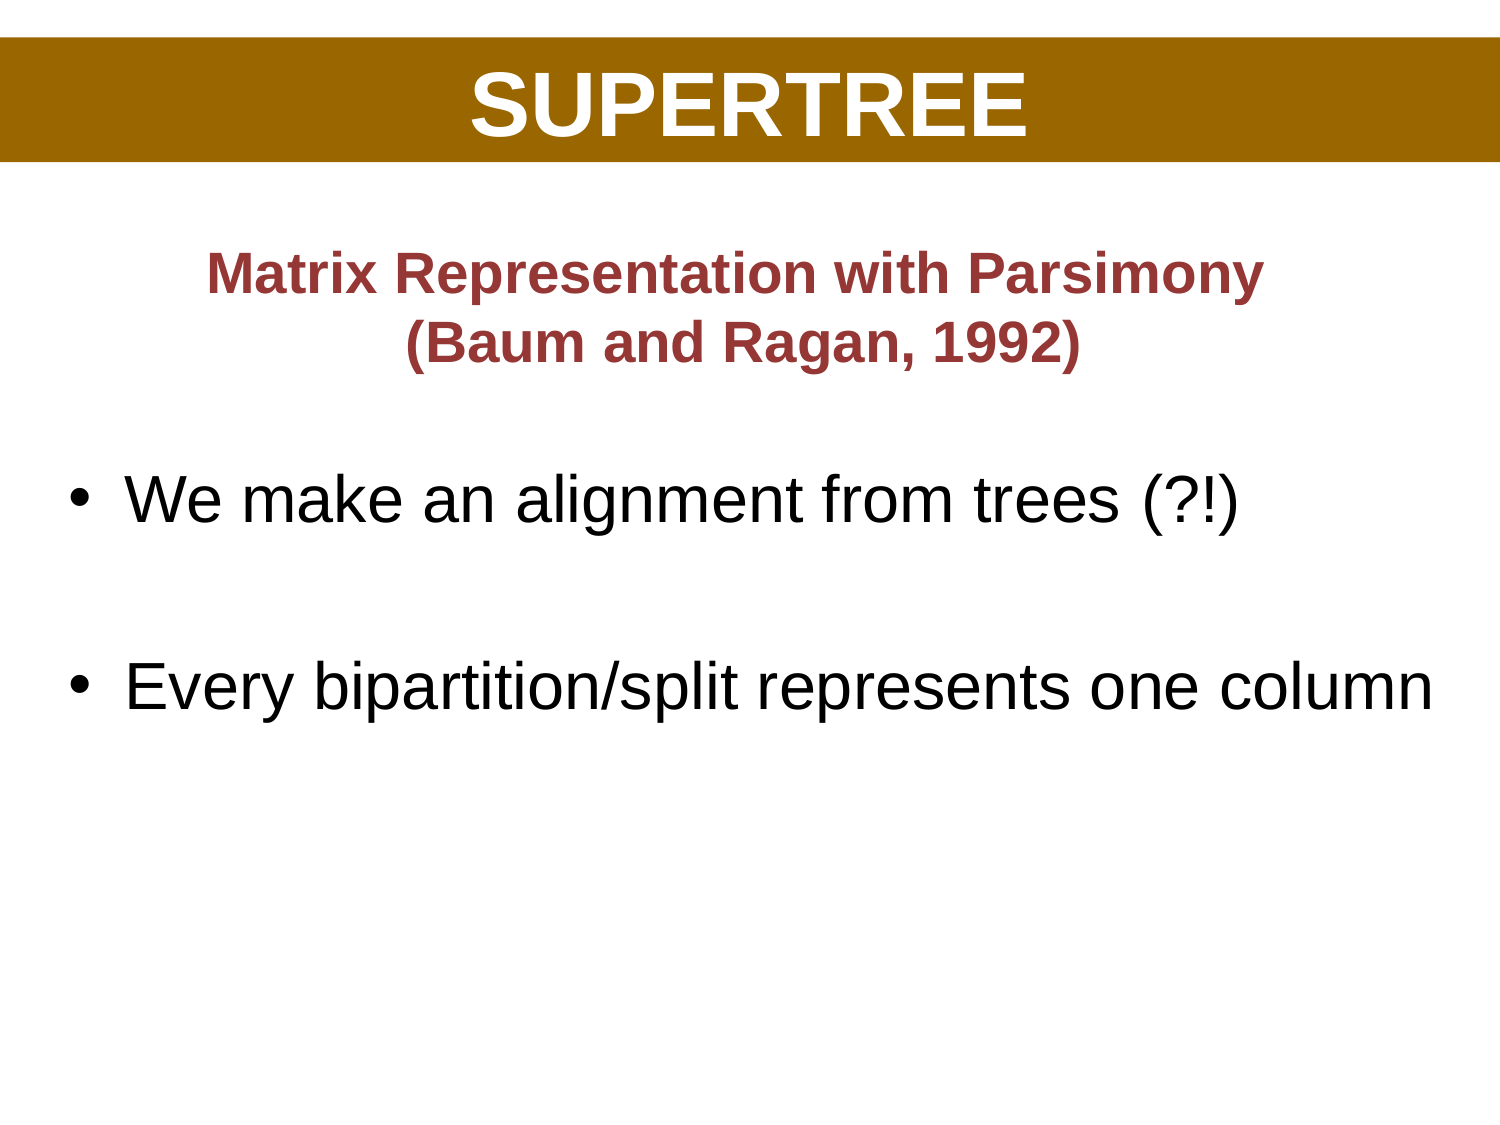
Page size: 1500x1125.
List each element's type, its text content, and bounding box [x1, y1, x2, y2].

text_box SUPERTREE [0, 37, 1500, 163]
title Matrix Representation with Parsimony (Baum and Ragan, 1992) [23, 210, 1465, 399]
list We make an alignment from trees (?!) Every bipartition/split represents one column [53, 355, 1495, 941]
